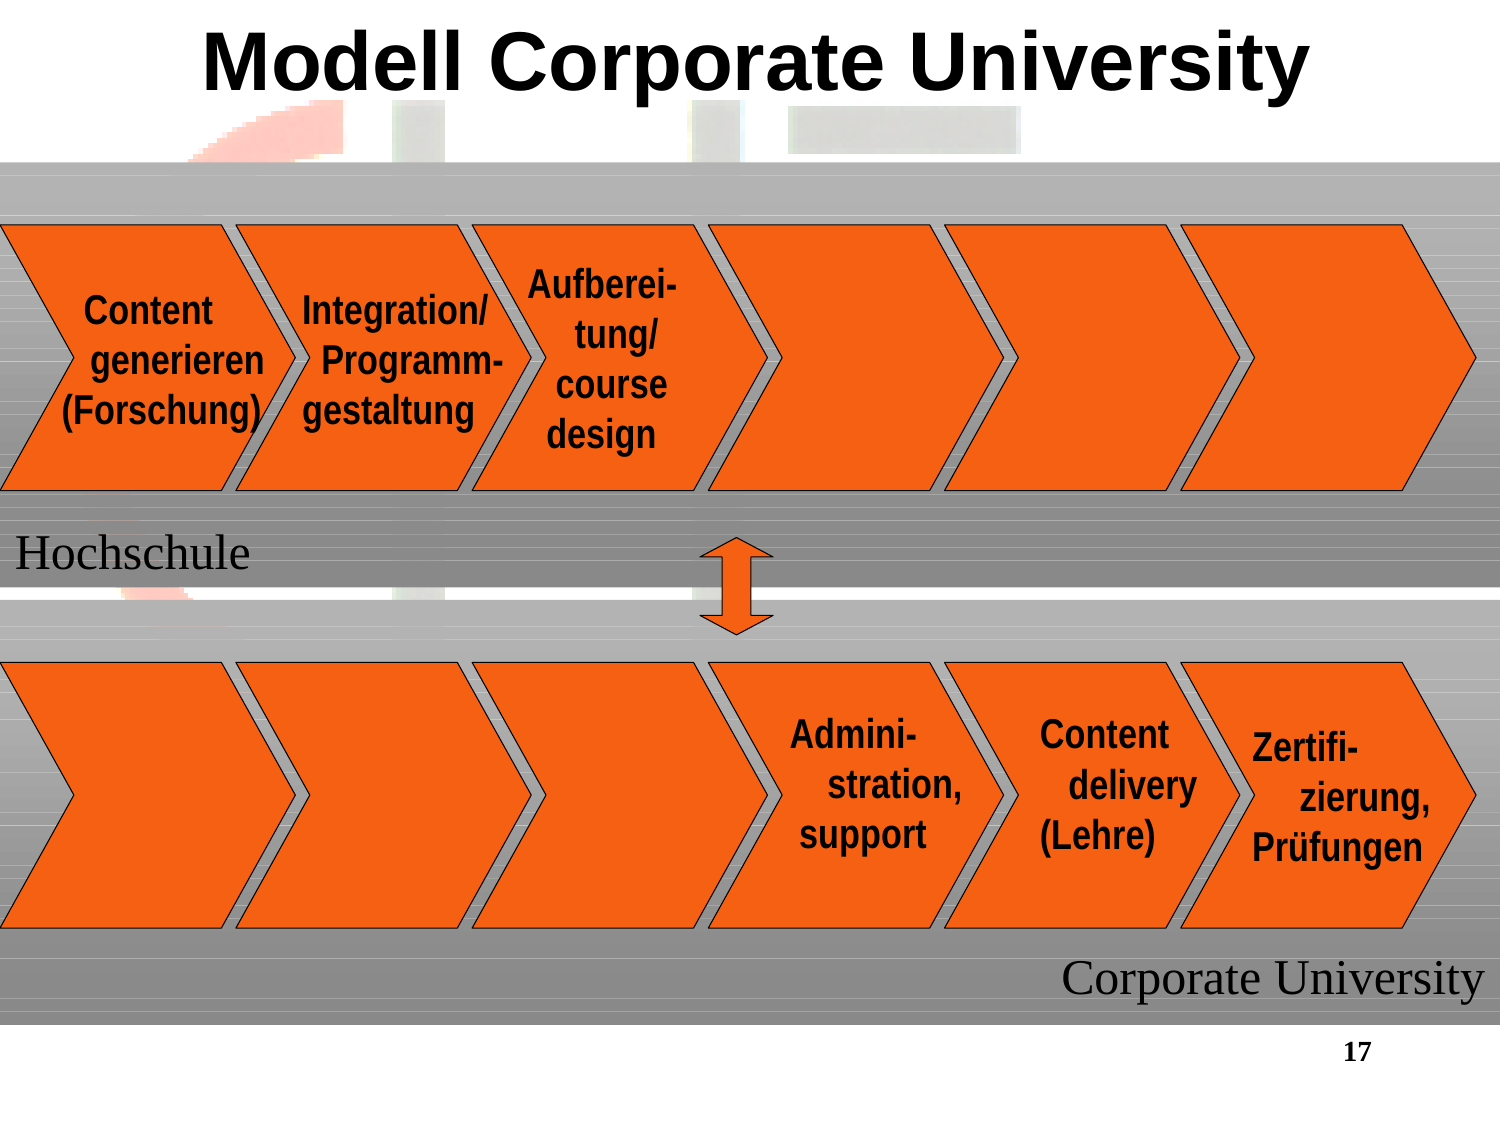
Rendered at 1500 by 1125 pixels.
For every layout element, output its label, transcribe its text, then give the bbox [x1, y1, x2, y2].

picture [5, 588, 1500, 599]
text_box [0, 162, 1500, 588]
picture [5, 0, 1500, 162]
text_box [0, 599, 1500, 1025]
slide_number 17 [1074, 1025, 1388, 1100]
